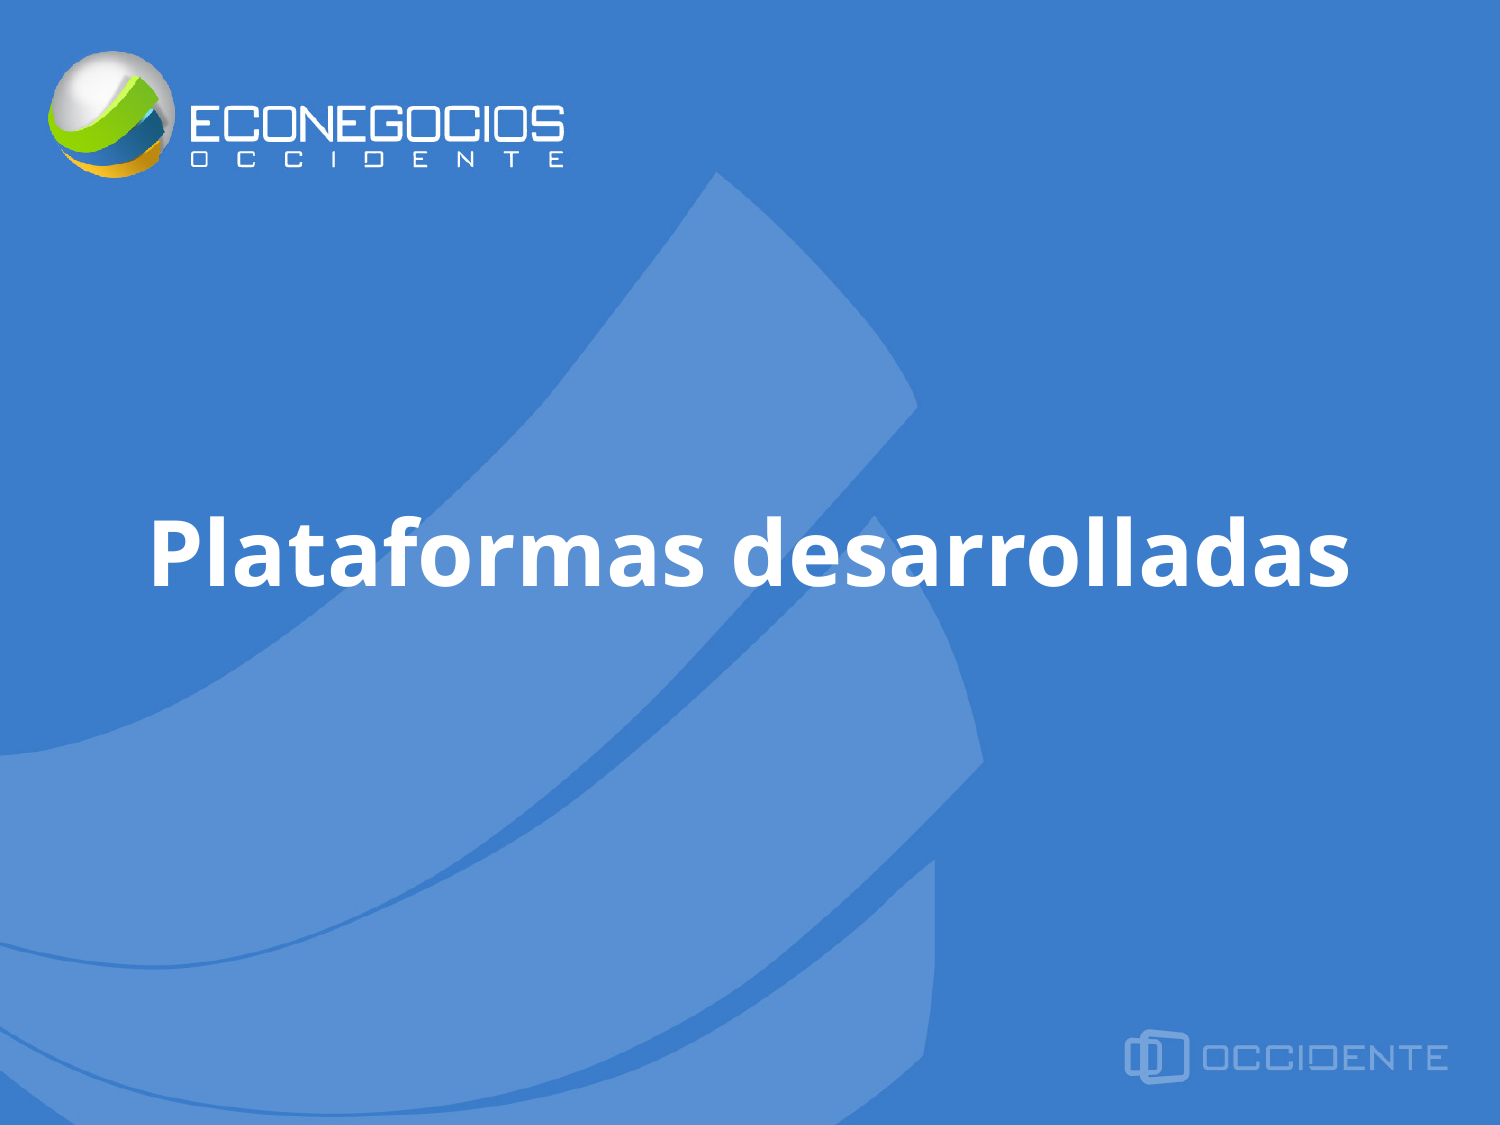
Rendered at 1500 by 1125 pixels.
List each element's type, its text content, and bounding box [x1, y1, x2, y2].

picture [0, 0, 1500, 1125]
title Plataformas desarrolladas [75, 487, 1425, 638]
